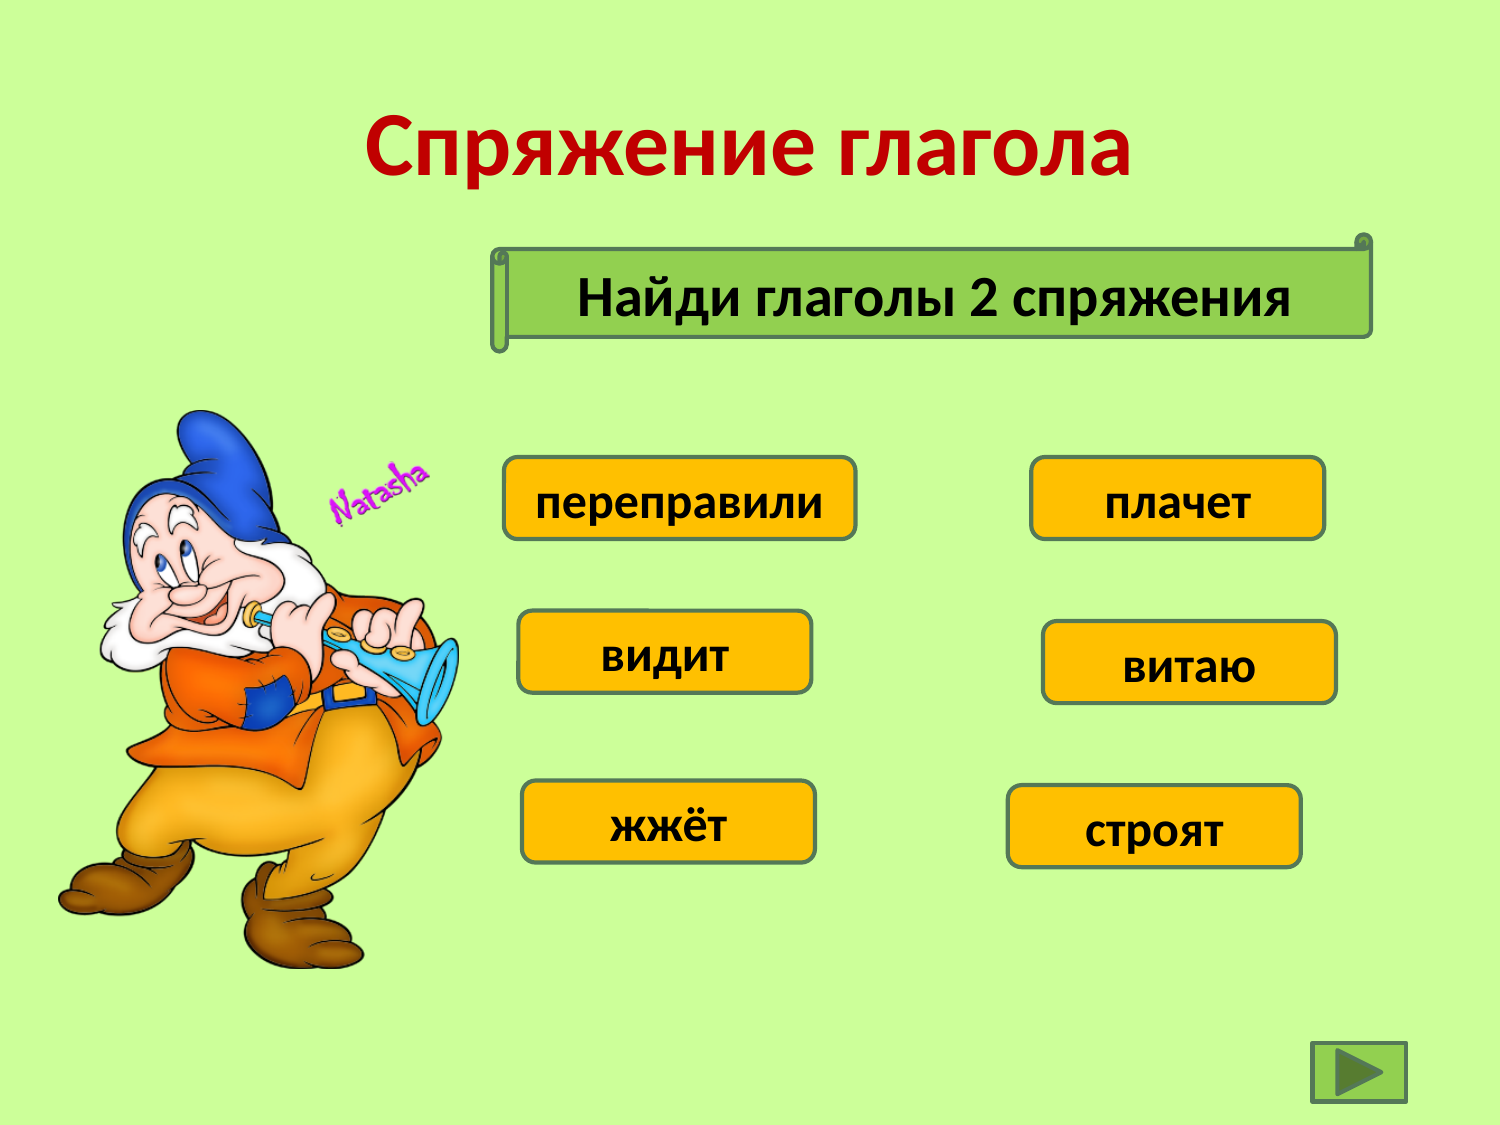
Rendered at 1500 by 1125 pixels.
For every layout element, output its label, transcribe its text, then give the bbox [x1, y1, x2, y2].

text_box витаю [1040, 618, 1339, 706]
text_box плачет [1029, 454, 1327, 542]
text_box переправили [501, 454, 858, 542]
text_box [1310, 1041, 1408, 1104]
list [58, 409, 459, 969]
text_box жжёт [519, 778, 818, 865]
text_box видит [516, 608, 814, 695]
text_box строят [1005, 782, 1303, 870]
text_box Найди глаголы 2 спряжения [490, 232, 1374, 354]
title Спряжение глагола [75, 45, 1425, 233]
